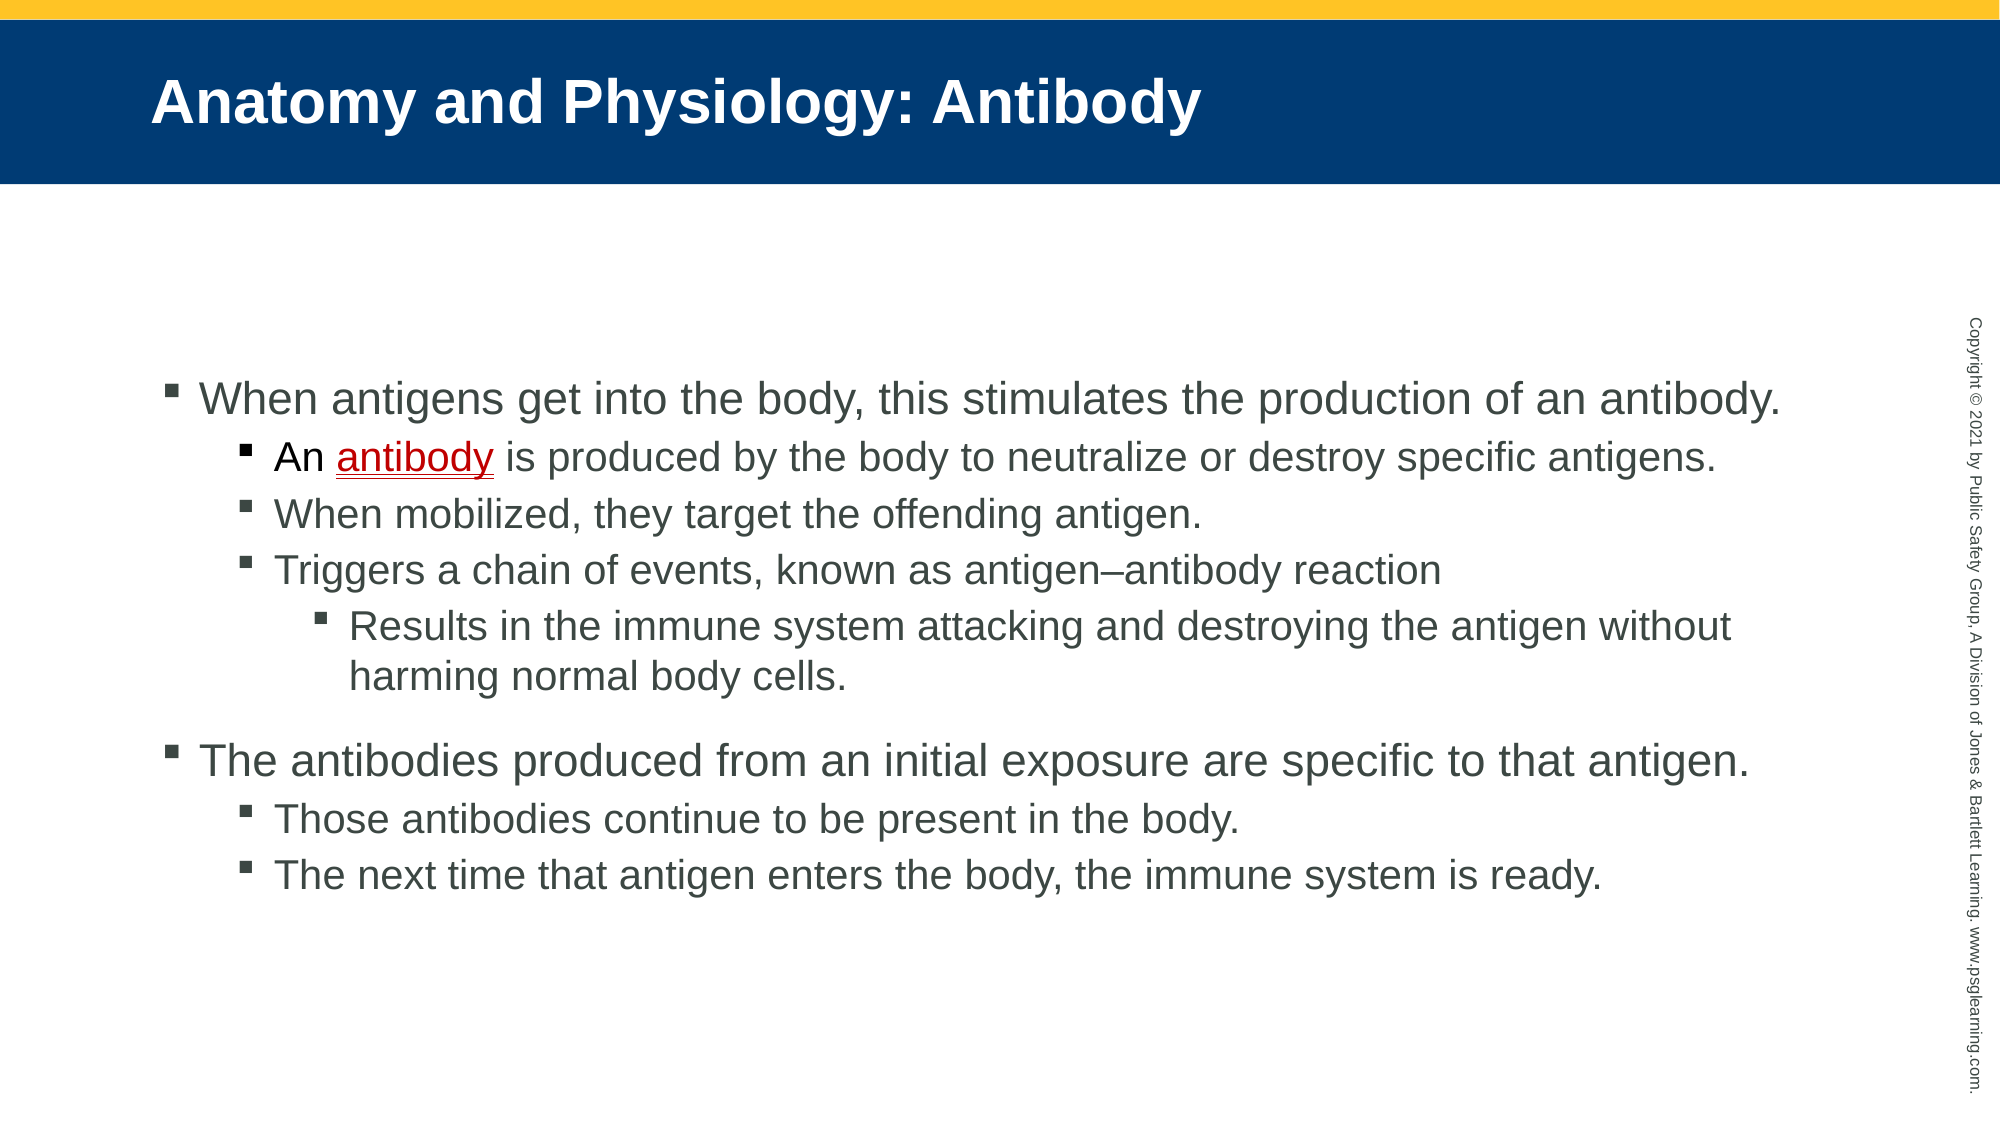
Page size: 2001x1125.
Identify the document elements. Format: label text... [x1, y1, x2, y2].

list When antigens get into the body, this stimulates the production of an antibody. An antibody is produced by the body to neutralize or destroy specific antigens. When mobilized, they target the offending antigen. Triggers a chain of events, known as antigen–antibody reaction Results in the immune system attacking and destroying the antigen without harming normal body cells. The antibodies produced from an initial exposure are specific to that antigen. Those antibodies continue to be present in the body. The next time that antigen enters the body, the immune system is ready. [146, 361, 1859, 1016]
title Anatomy and Physiology: Antibody [0, 19, 2000, 185]
